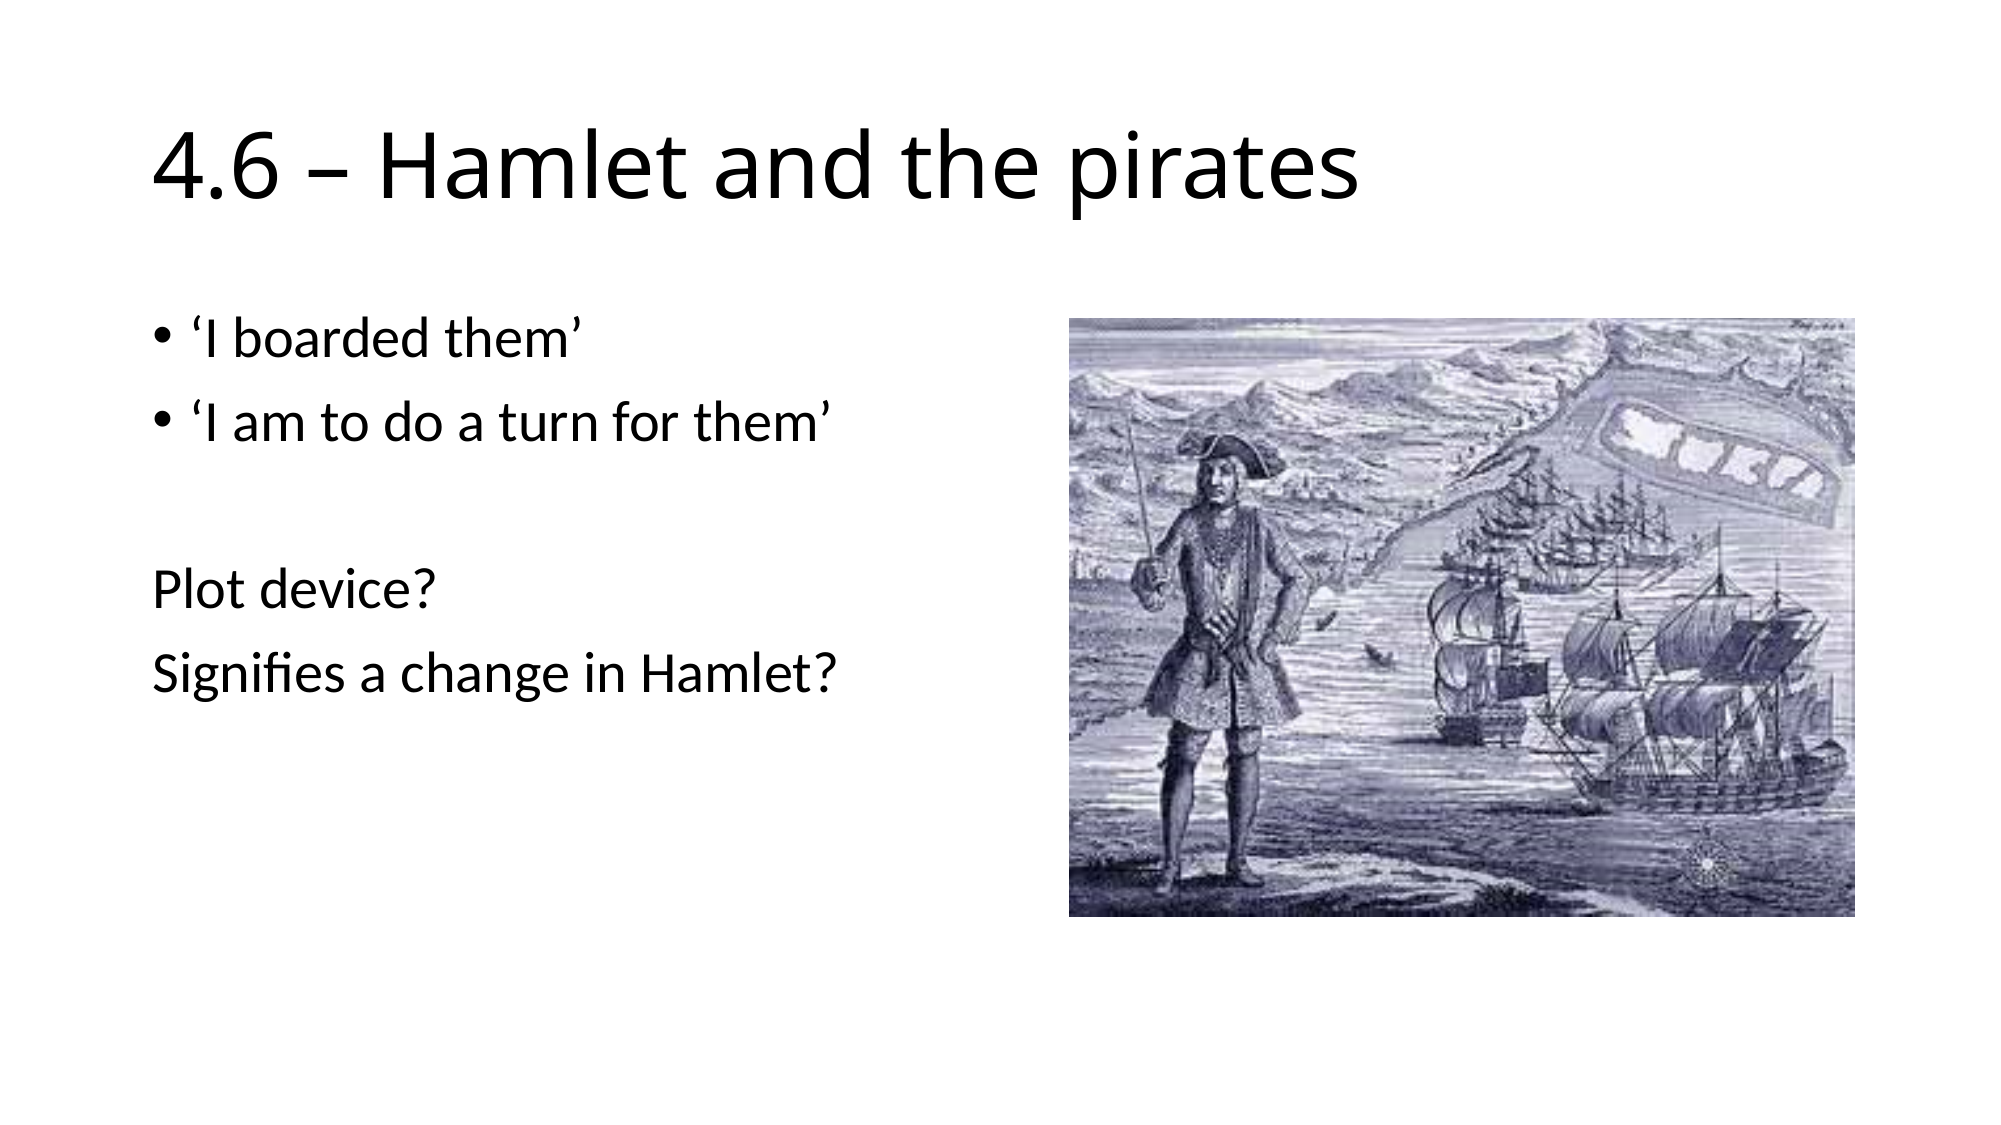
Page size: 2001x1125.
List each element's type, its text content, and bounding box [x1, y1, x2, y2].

title 4.6 – Hamlet and the pirates [137, 59, 1863, 278]
list ‘I boarded them’ ‘I am to do a turn for them’ Plot device? Signifies a change in Hamlet? [137, 299, 1863, 1014]
picture [1069, 318, 1855, 917]
